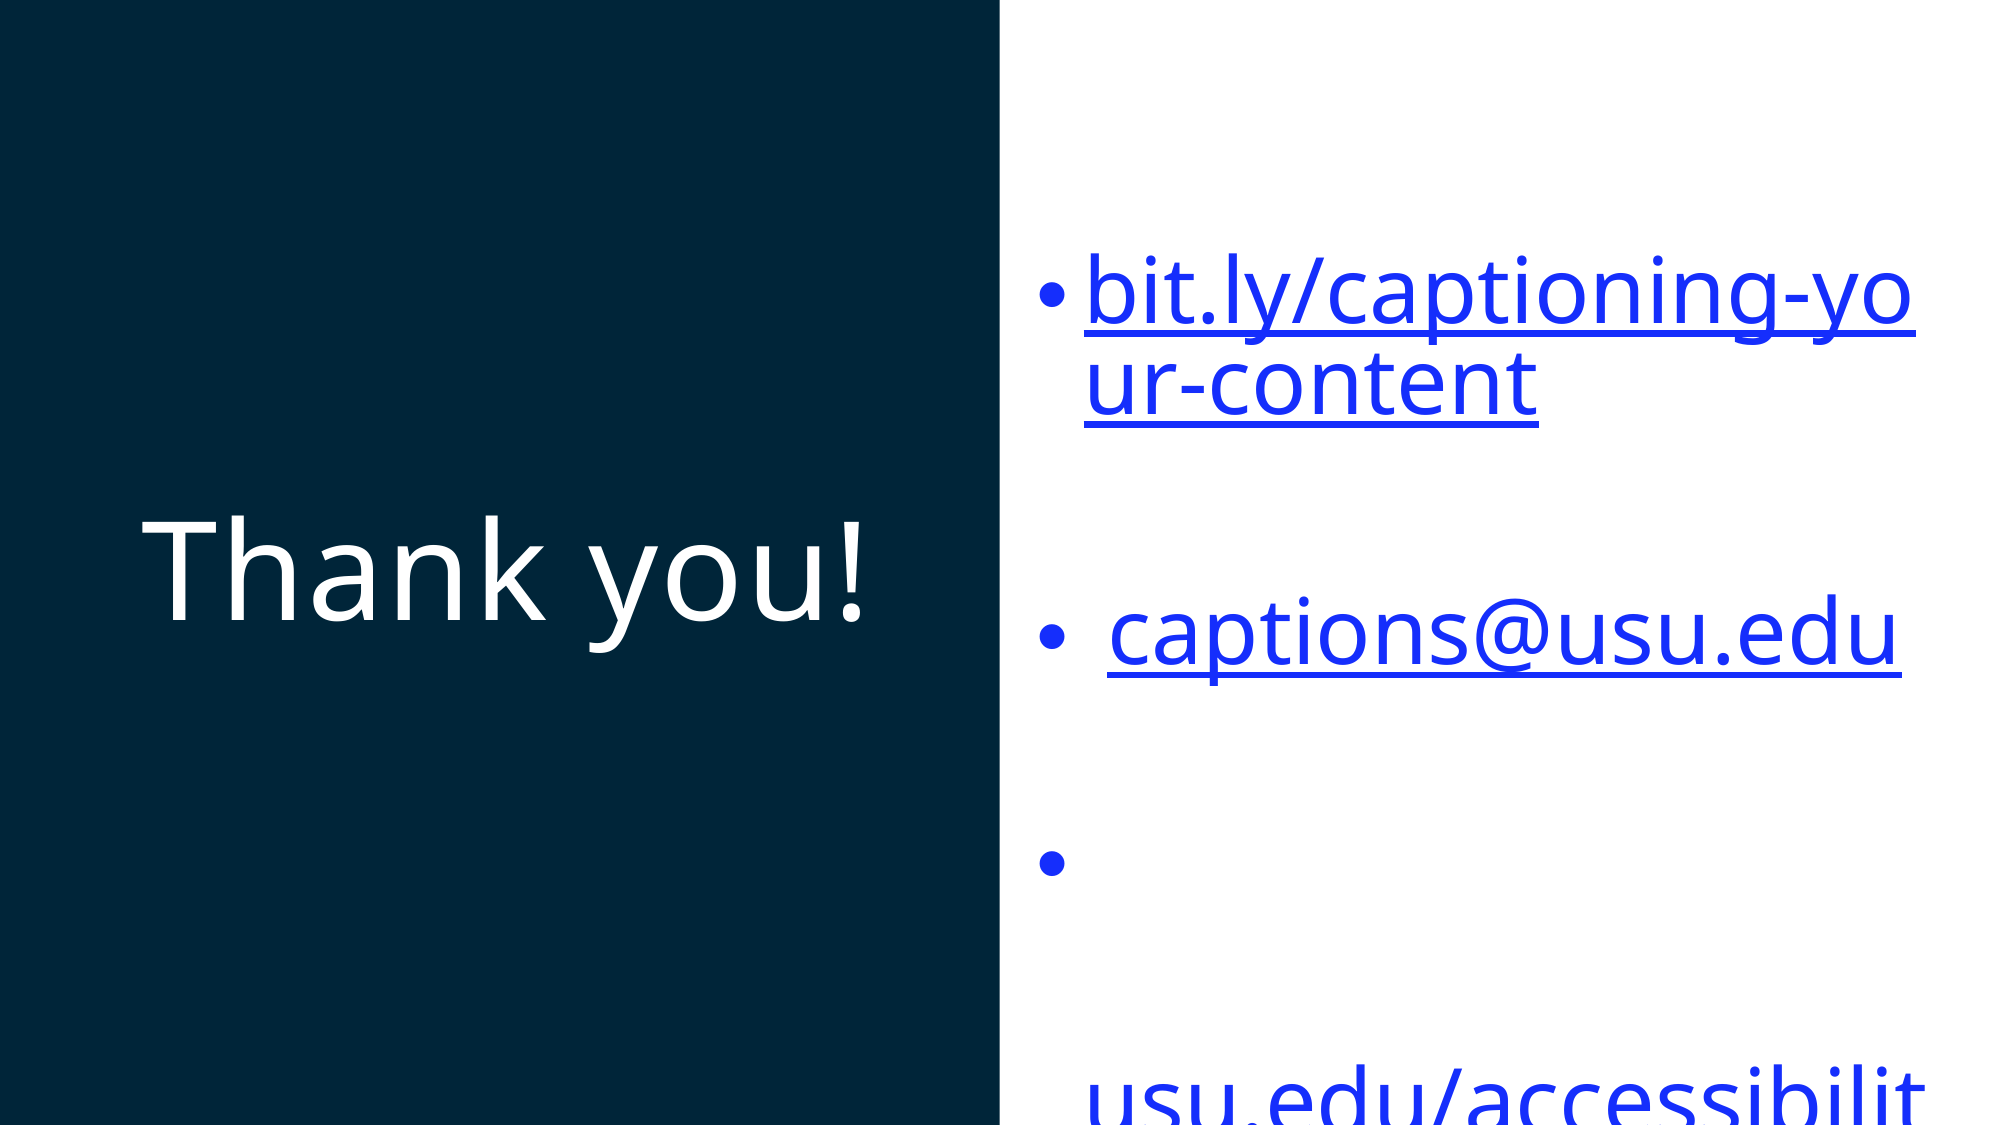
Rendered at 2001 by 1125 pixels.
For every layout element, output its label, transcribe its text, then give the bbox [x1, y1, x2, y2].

title Thank you! [118, 469, 895, 656]
text_box bit.ly/captioning-your-content captions@usu.edu usu.edu/accessibility [1021, 223, 1987, 1125]
